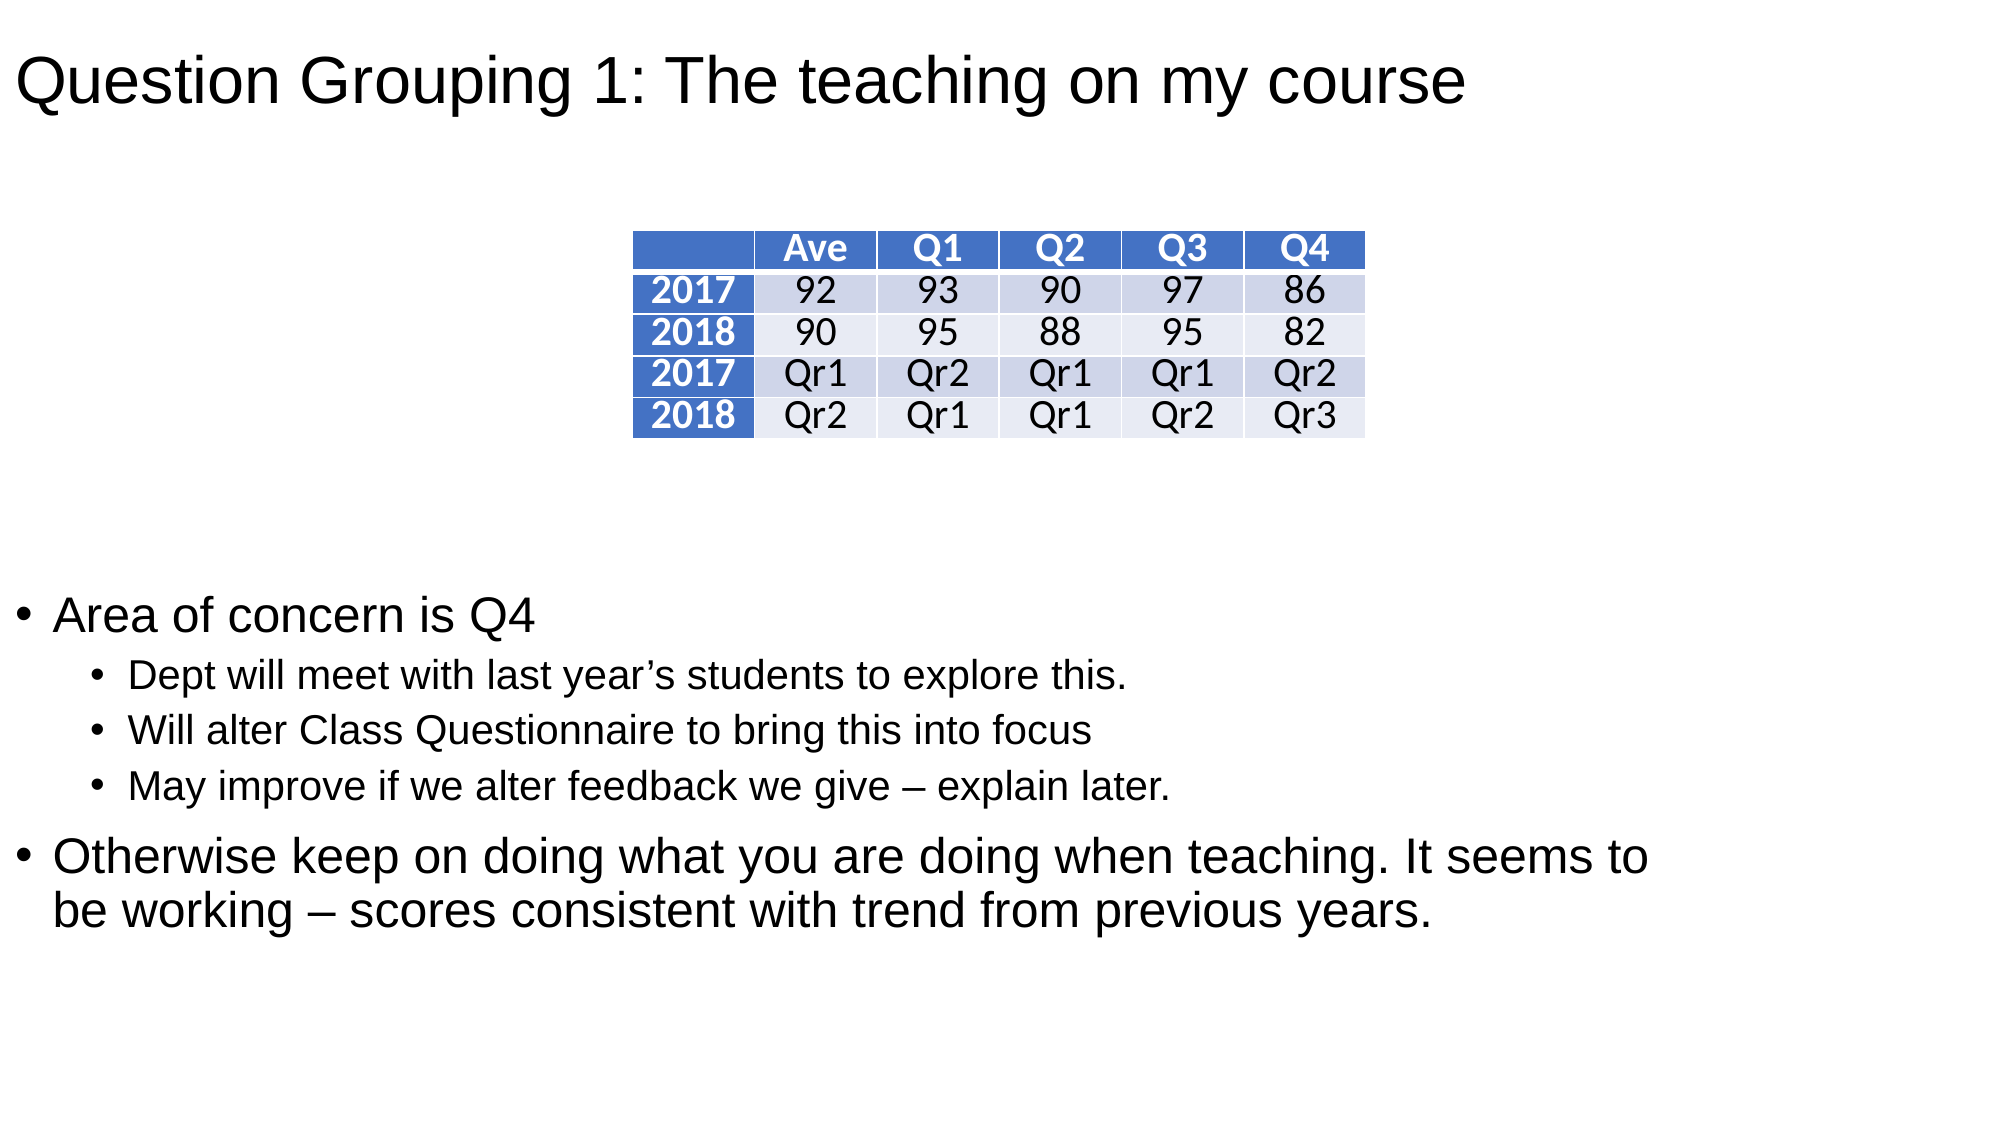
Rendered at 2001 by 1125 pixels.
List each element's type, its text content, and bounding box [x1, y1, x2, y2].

list Area of concern is Q4 Dept will meet with last year’s students to explore this. Will alter Class Questionnaire to bring this into focus May improve if we alter feedback we give – explain later. Otherwise keep on doing what you are doing when teaching. It seems to be working – scores consistent with trend from previous years. [0, 202, 1725, 1028]
table_cell 2017 [633, 275, 754, 313]
table_header Q2 [1000, 231, 1121, 269]
table_cell 92 [755, 275, 876, 313]
table_cell Qr2 [755, 398, 876, 438]
table_cell 95 [878, 315, 998, 355]
table_cell Qr1 [878, 398, 998, 438]
title Question Grouping 1: The teaching on my course [0, 0, 2000, 163]
table_cell 88 [1000, 315, 1121, 355]
table_cell 93 [878, 275, 998, 313]
table_header Q3 [1122, 231, 1243, 269]
table_header Ave [755, 231, 876, 269]
table_cell Qr3 [1245, 398, 1365, 438]
table_header [633, 231, 754, 269]
table_cell 97 [1122, 275, 1243, 313]
table_cell Qr2 [1245, 357, 1365, 397]
table_cell 2017 [633, 357, 754, 397]
table_cell 95 [1122, 315, 1243, 355]
table_header Q1 [878, 231, 998, 269]
table_header Q4 [1245, 231, 1365, 269]
table_cell 2018 [633, 315, 754, 355]
table_cell Qr2 [1122, 398, 1243, 438]
table_cell 82 [1245, 315, 1365, 355]
table_cell 2018 [633, 398, 754, 438]
table_cell 90 [755, 315, 876, 355]
table_cell Qr1 [1122, 357, 1243, 397]
table_cell 86 [1245, 275, 1365, 313]
table_cell Qr2 [878, 357, 998, 397]
table_cell Qr1 [1000, 357, 1121, 397]
table_cell 90 [1000, 275, 1121, 313]
table_cell Qr1 [1000, 398, 1121, 438]
table_cell Qr1 [755, 357, 876, 397]
